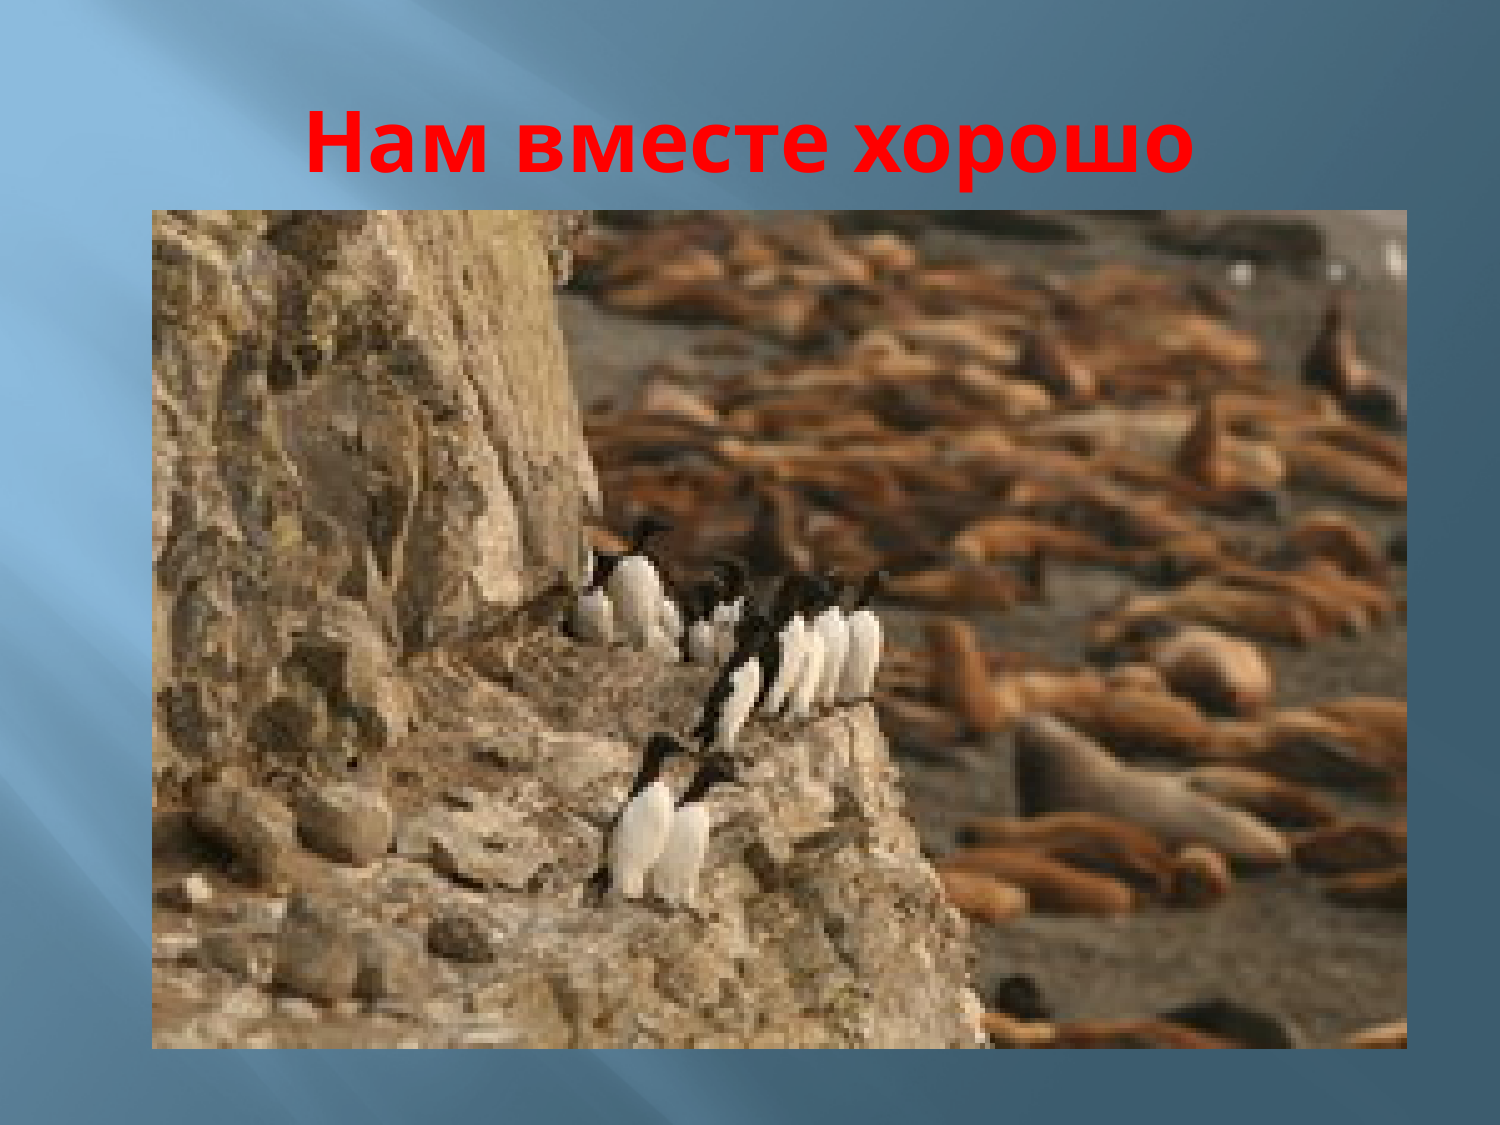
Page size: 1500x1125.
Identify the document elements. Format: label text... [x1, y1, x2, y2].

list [152, 210, 1408, 1050]
title Нам вместе хорошо [75, 45, 1425, 233]
